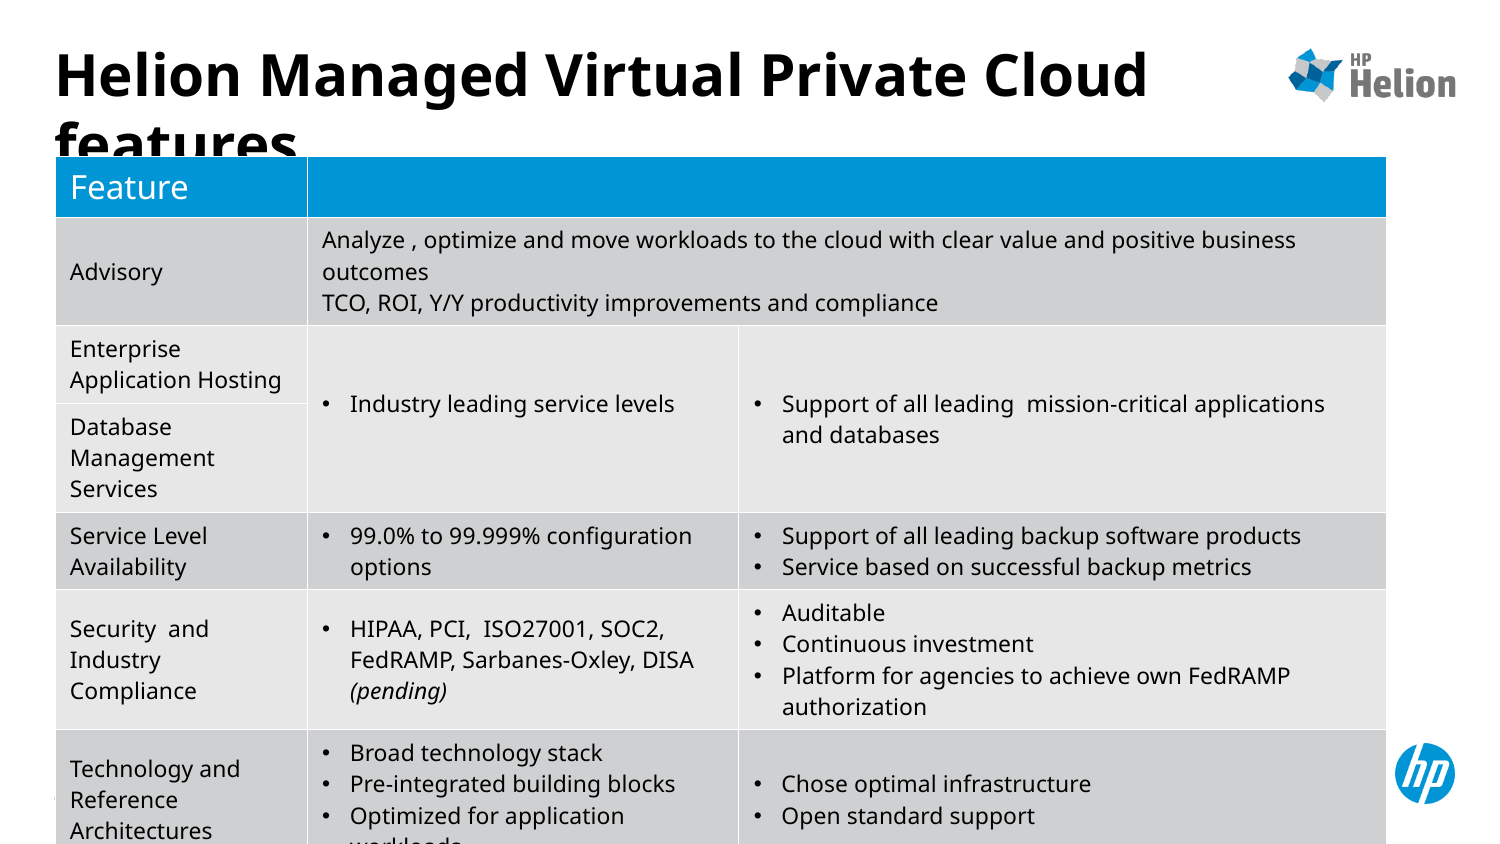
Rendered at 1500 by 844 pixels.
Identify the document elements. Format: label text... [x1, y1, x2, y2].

table_cell Analyze , optimize and move workloads to the cloud with clear value and positive business outcomes TCO, ROI, Y/Y productivity improvements and compliance [308, 218, 1386, 325]
table_cell Advisory [56, 218, 307, 325]
table_cell Security and Industry Compliance [56, 590, 307, 729]
table_cell Technology and Reference Architectures [56, 730, 307, 844]
picture [1434, 783, 1455, 804]
table_cell 99.0% to 99.999% configuration options [308, 513, 738, 589]
table_cell Database Management Services [56, 404, 307, 512]
picture [1386, 48, 1456, 102]
picture [1395, 782, 1416, 804]
table_cell HIPAA, PCI, ISO27001, SOC2, FedRAMP, Sarbanes-Oxley, DISA (pending) [308, 590, 738, 729]
table_cell Support of all leading mission-critical applications and databases [739, 326, 1386, 512]
picture [1419, 761, 1448, 804]
table_cell Industry leading service levels [308, 326, 738, 512]
table_cell Enterprise Application Hosting [56, 326, 307, 403]
table_header Feature [56, 157, 307, 217]
table_cell Auditable Continuous investment Platform for agencies to achieve own FedRAMP authorization [739, 590, 1386, 729]
table_cell Support of all leading backup software products Service based on successful backup metrics [739, 513, 1386, 589]
title Helion Managed Virtual Private Cloud features [54, 38, 1386, 110]
picture [1433, 743, 1455, 764]
table_cell Chose optimal infrastructure Open standard support [739, 730, 1386, 844]
picture [1395, 743, 1426, 786]
table_header [308, 157, 1386, 217]
table_cell Broad technology stack Pre-integrated building blocks Optimized for application workloads [308, 730, 738, 844]
table_cell Service Level Availability [56, 513, 307, 589]
